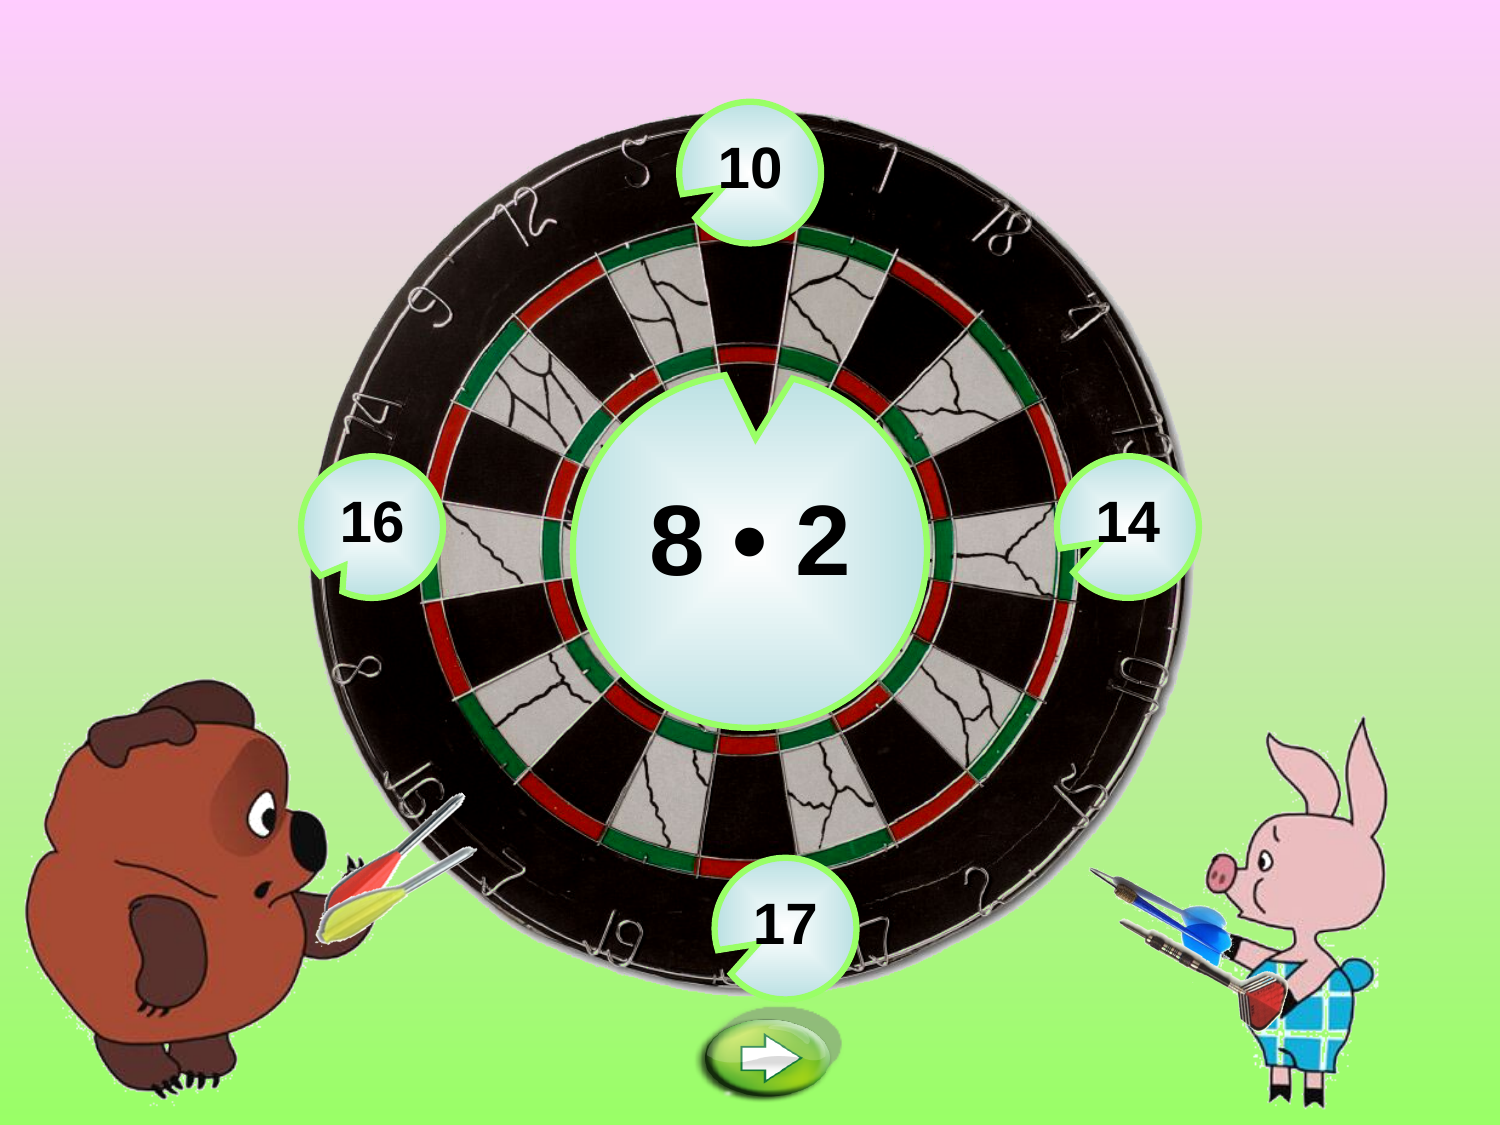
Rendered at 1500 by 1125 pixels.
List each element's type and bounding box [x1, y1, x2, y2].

picture [0, 66, 1413, 1125]
